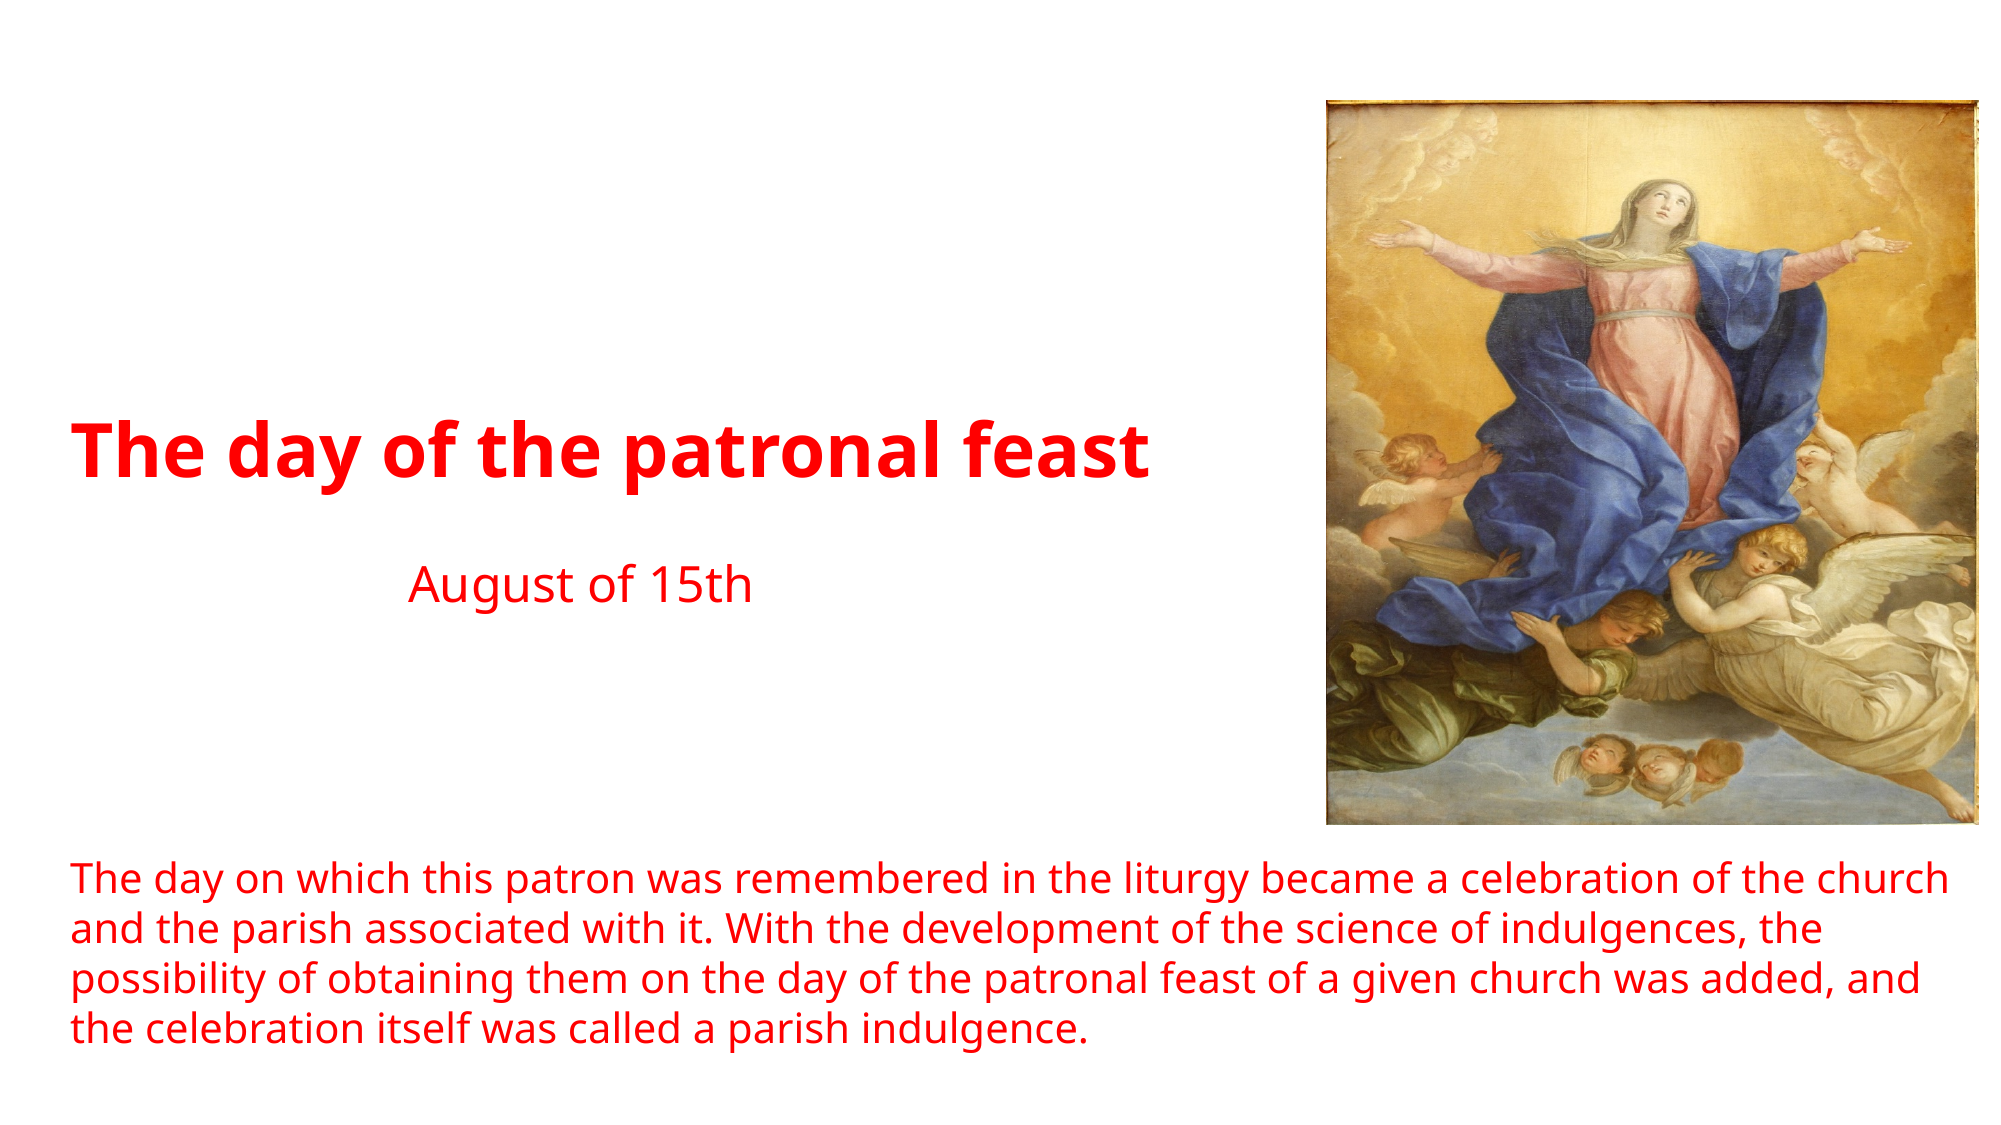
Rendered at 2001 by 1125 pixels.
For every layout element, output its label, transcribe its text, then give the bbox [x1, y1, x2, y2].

picture [1326, 100, 1979, 825]
text_box The day of the patronal feast August of 15th The day on which this patron was remembered in the liturgy became a celebration of the church and the parish associated with it. With the development of the science of indulgences, the possibility of obtaining them on the day of the patronal feast of a given church was added, and the celebration itself was called a parish indulgence. [55, 154, 1993, 1110]
